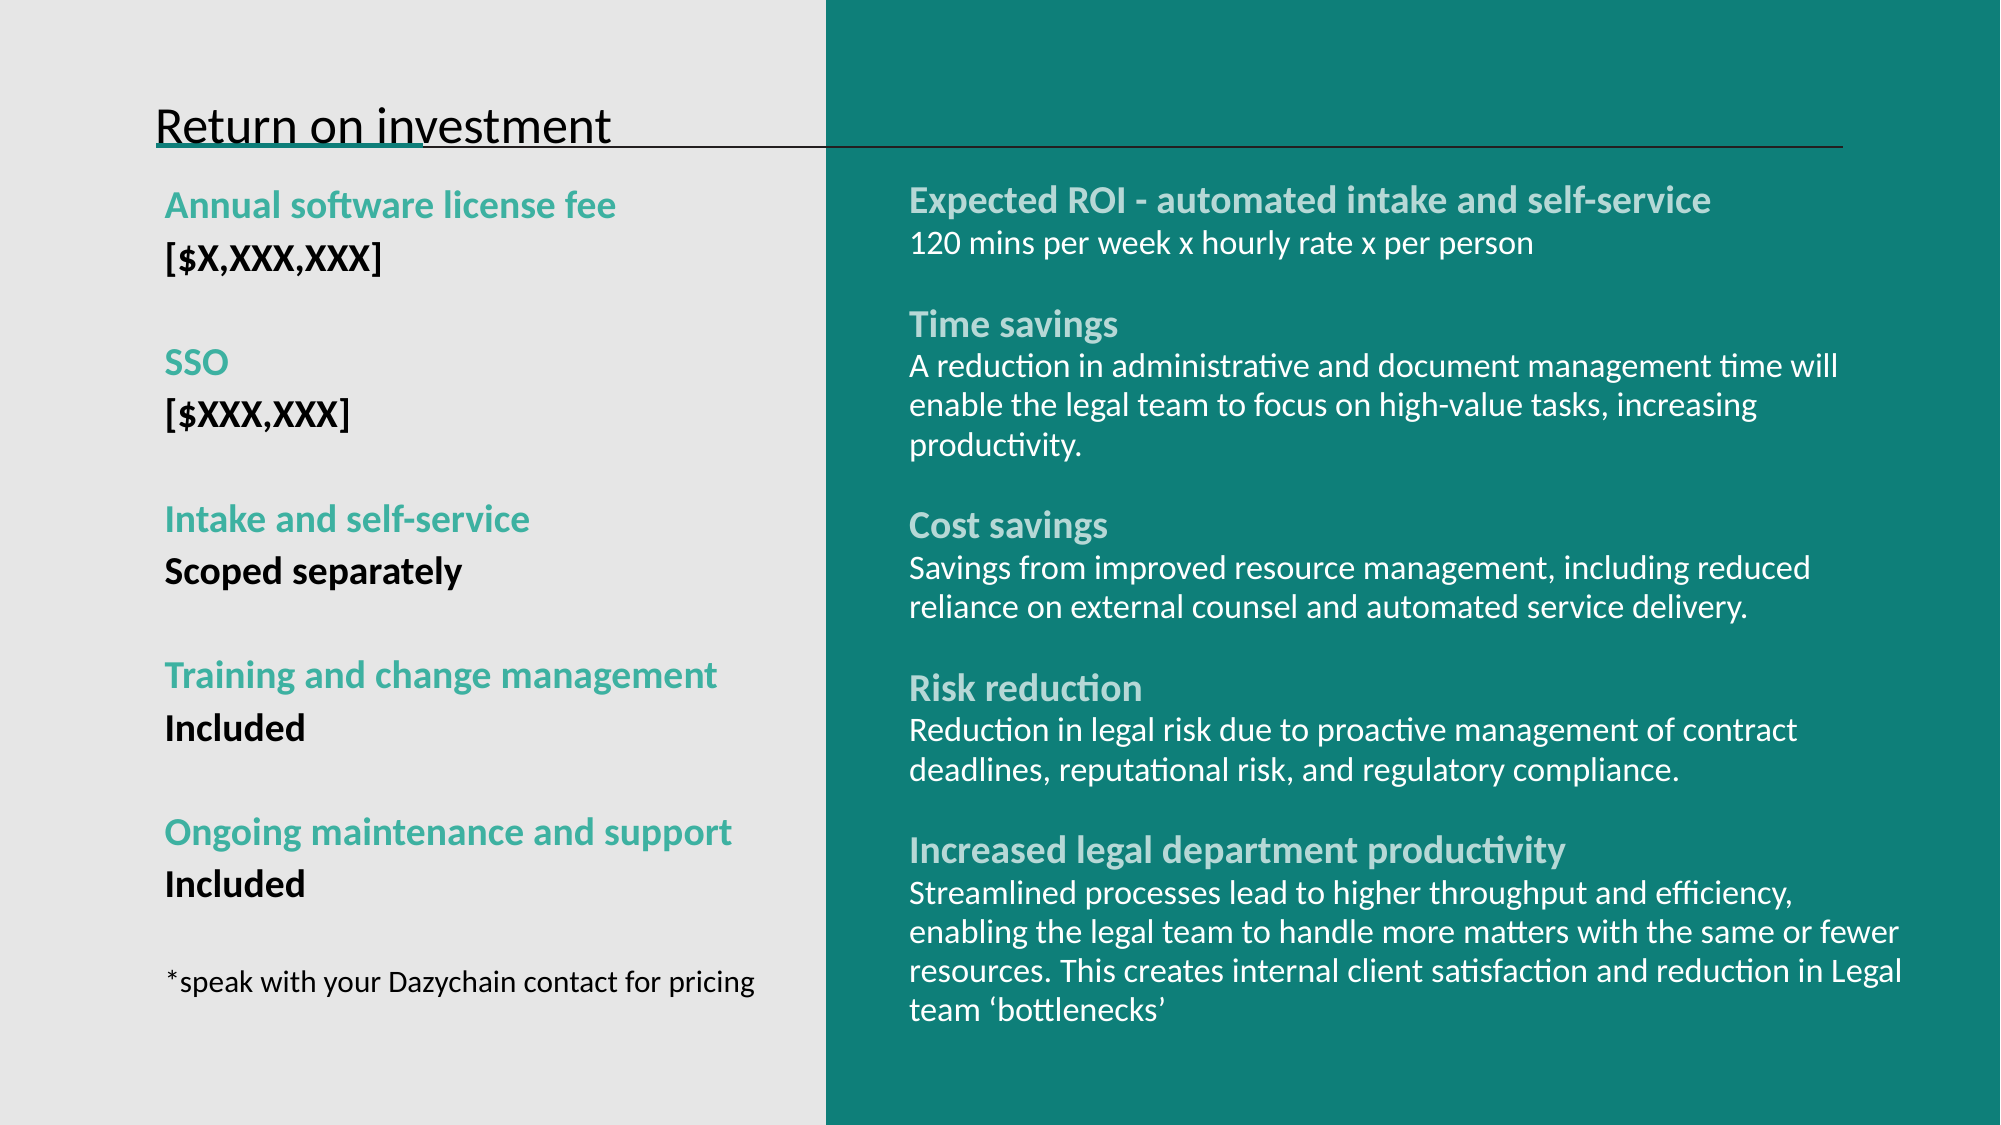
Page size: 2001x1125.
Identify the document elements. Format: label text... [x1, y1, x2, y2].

text_box Expected ROI - automated intake and self-service 120 mins per week x hourly rate x per person Time savings A reduction in administrative and document management time will enable the legal team to focus on high-value tasks, increasing productivity. Cost savings Savings from improved resource management, including reduced reliance on external counsel and automated service delivery. Risk reduction Reduction in legal risk due to proactive management of contract deadlines, reputational risk, and regulatory compliance. Increased legal department productivity Streamlined processes lead to higher throughput and efficiency, enabling the legal team to handle more matters with the same or fewer resources. This creates internal client satisfaction and reduction in Legal team ‘bottlenecks’ [901, 170, 1919, 1038]
list Return on investment [145, 77, 1093, 156]
text_box Annual software license fee [$X,XXX,XXX] SSO [$XXX,XXX] Intake and self-service Scoped separately Training and change management Included Ongoing maintenance and support Included *speak with your Dazychain contact for pricing [160, 170, 775, 1003]
